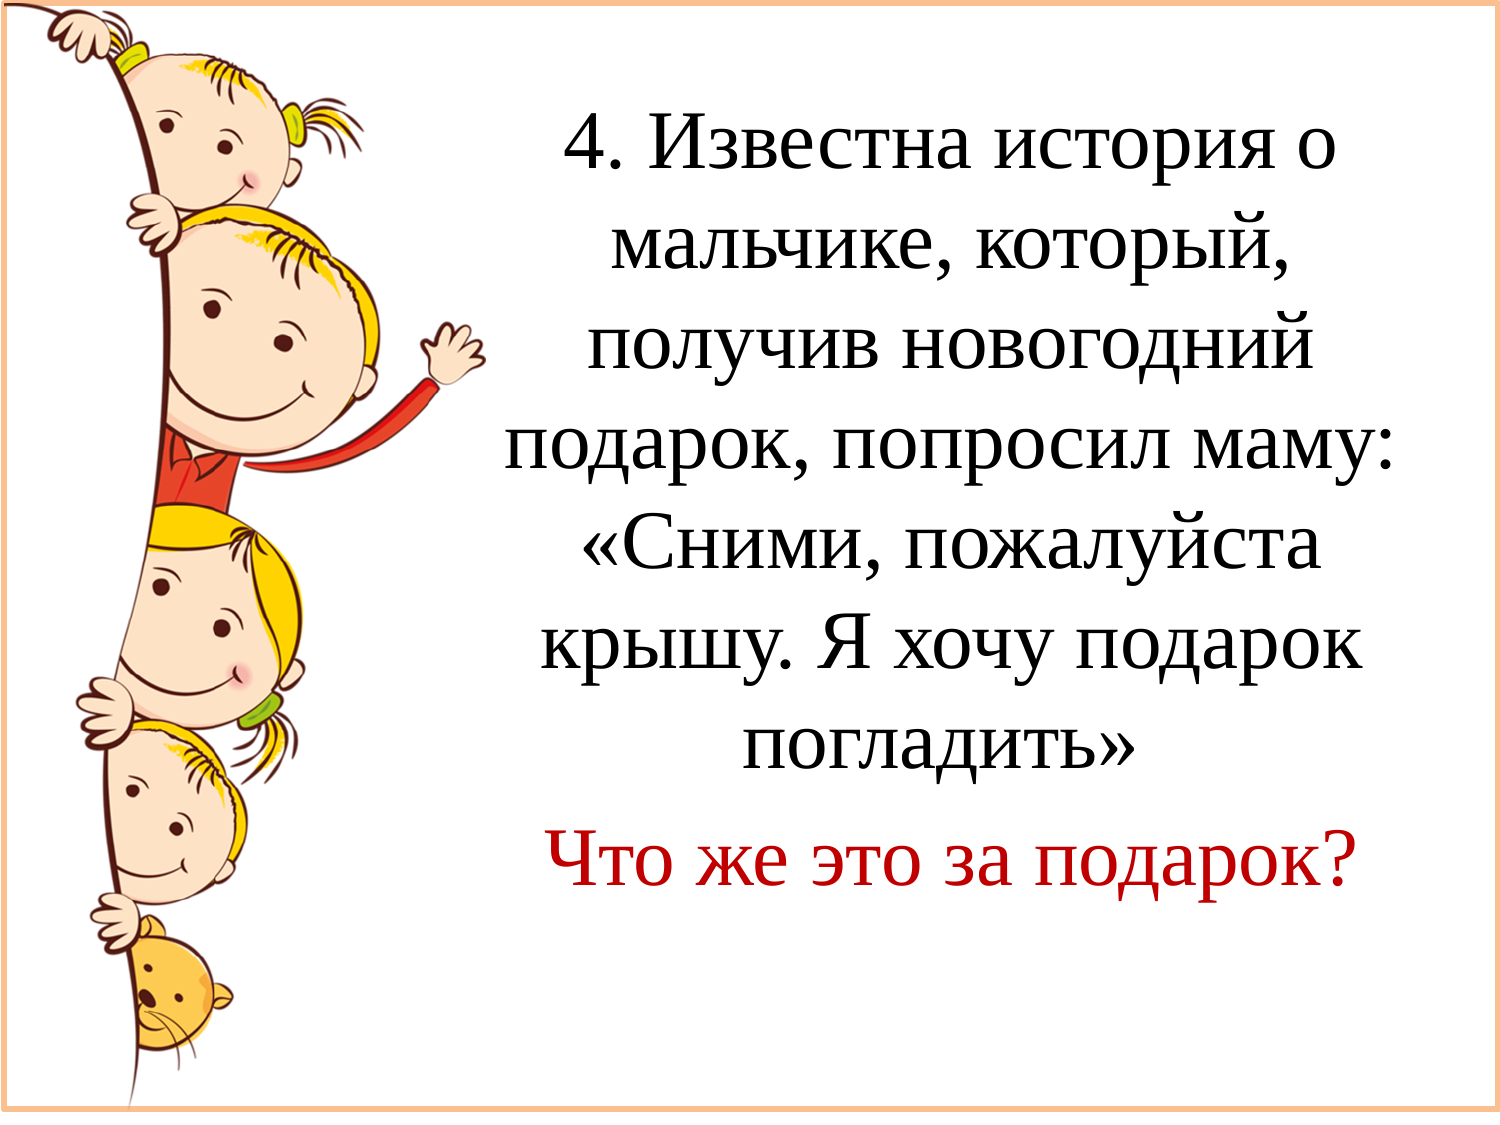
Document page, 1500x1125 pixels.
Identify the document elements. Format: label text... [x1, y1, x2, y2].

picture [0, 0, 1500, 1125]
list 4. Известна история о мальчике, который, получив новогодний подарок, попросил маму: «Сними, пожалуйста крышу. Я хочу подарок погладить» Что же это за подарок? [442, 77, 1461, 1006]
